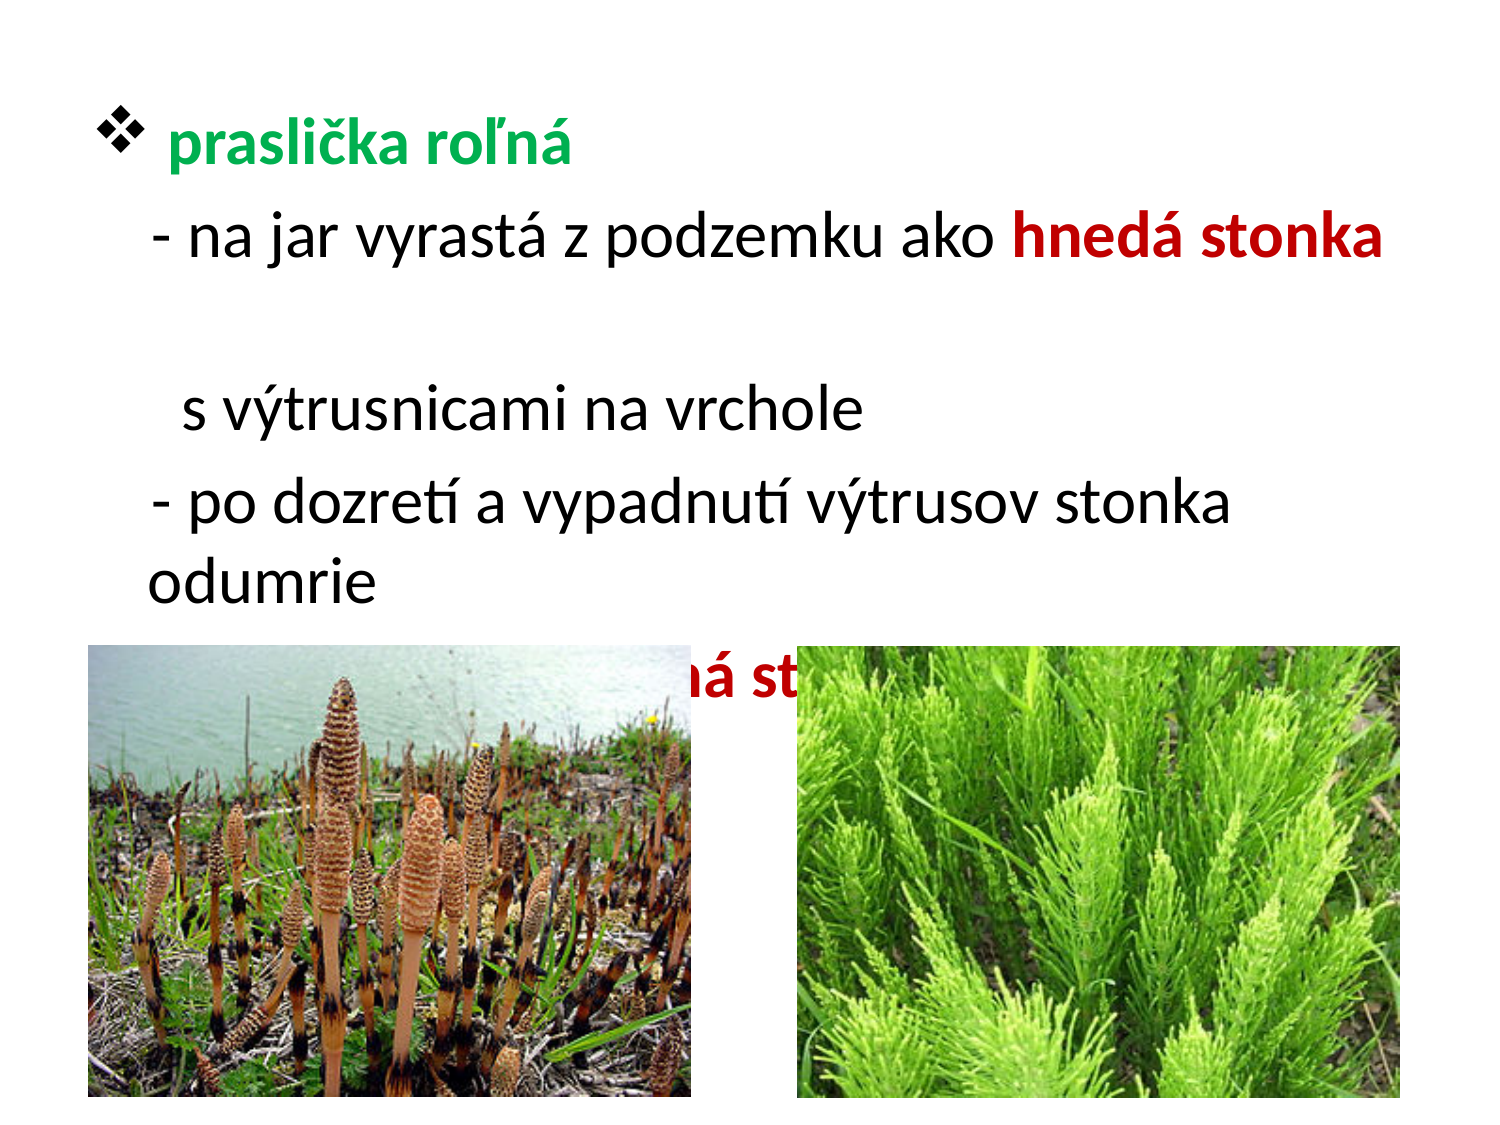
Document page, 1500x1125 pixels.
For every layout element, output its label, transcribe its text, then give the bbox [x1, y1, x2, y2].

picture [796, 645, 1400, 1099]
picture [88, 644, 692, 1098]
list praslička roľná - na jar vyrastá z podzemku ako hnedá stonka s výtrusnicami na vrchole - po dozretí a vypadnutí výtrusov stonka odumrie - vyrastie nová zelená stonka [76, 90, 1427, 833]
